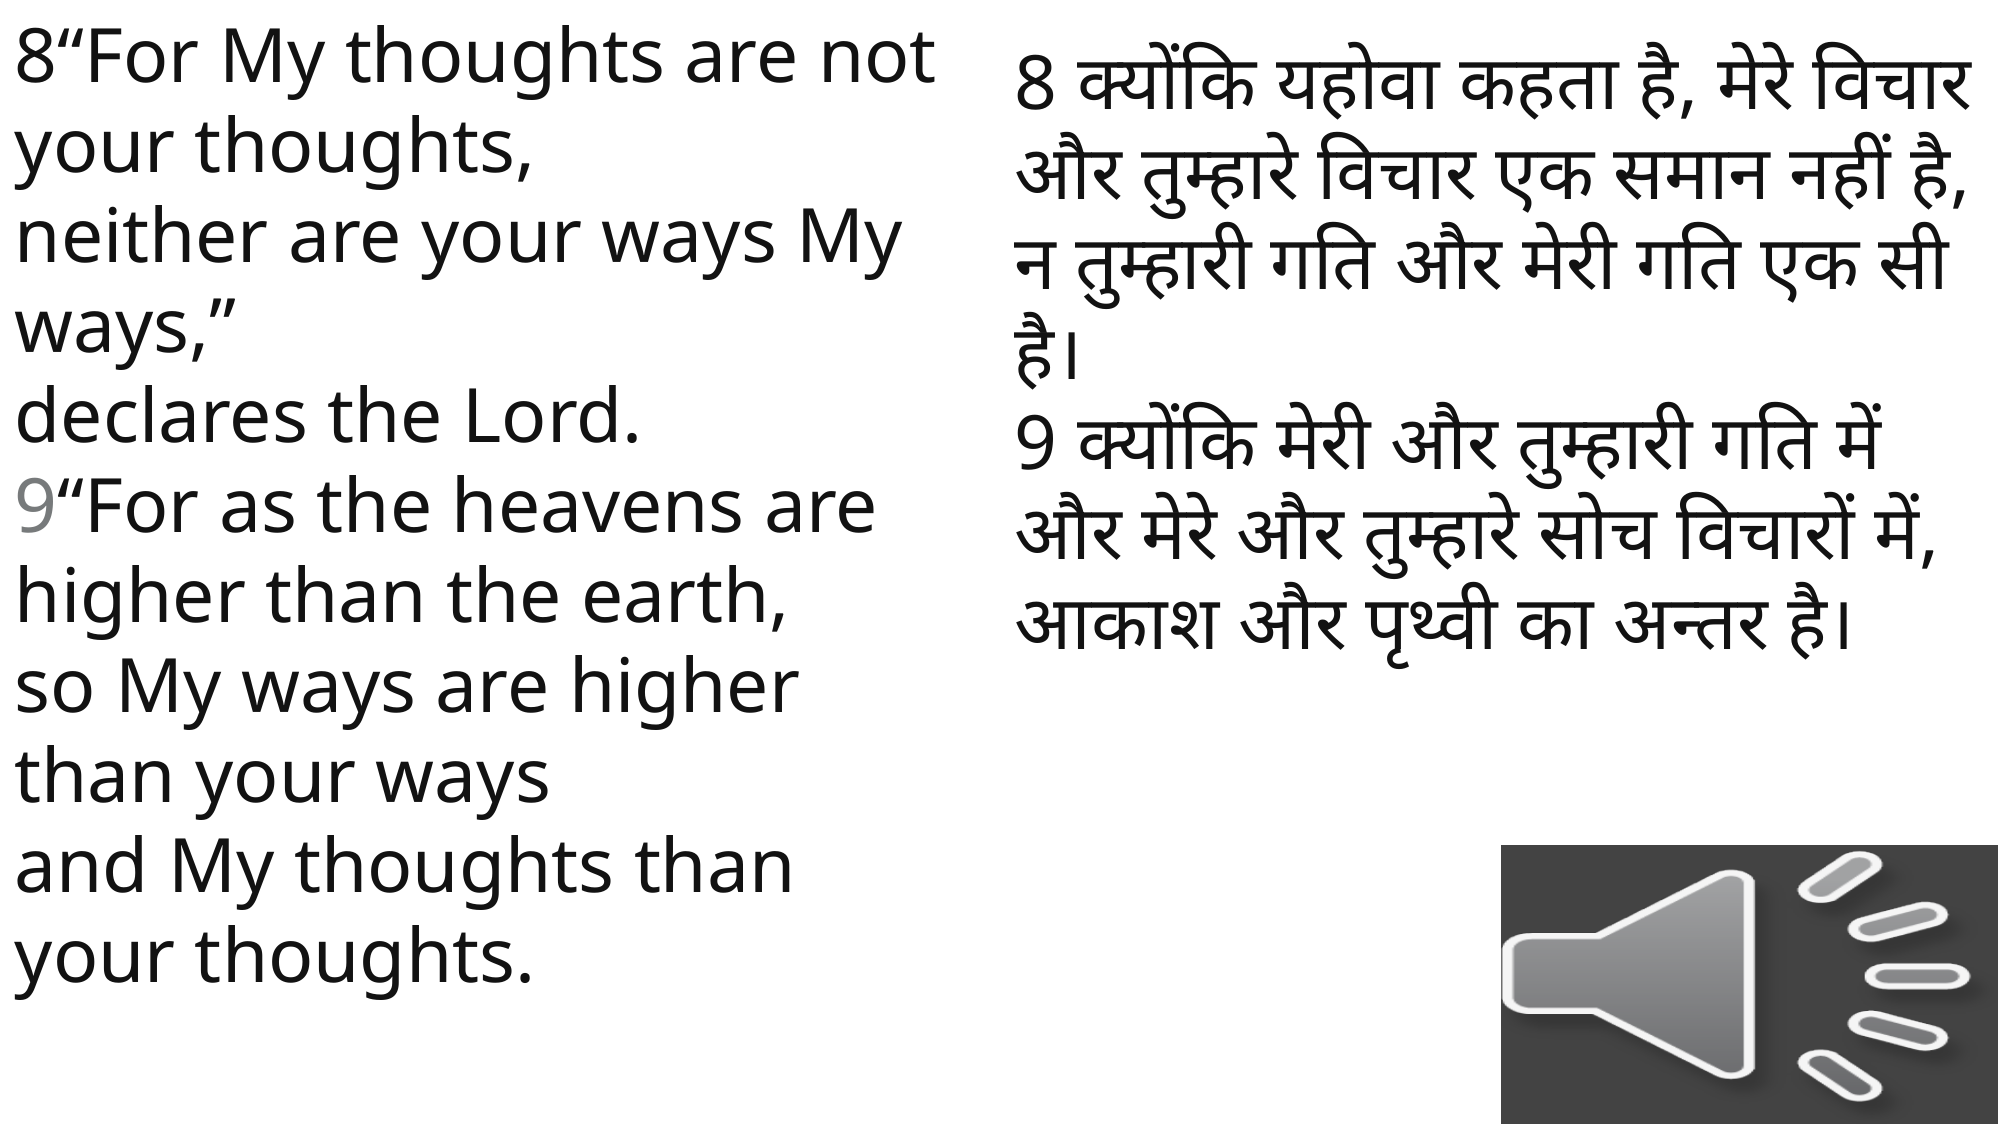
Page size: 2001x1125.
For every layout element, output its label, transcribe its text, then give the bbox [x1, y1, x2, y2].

picture [1500, 843, 2000, 1125]
text_box 8 क्योंकि यहोवा कहता है, मेरे विचार और तुम्हारे विचार एक समान नहीं है, न तुम्हारी गति और मेरी गति एक सी है। 9 क्योंकि मेरी और तुम्हारी गति में और मेरे और तुम्हारे सोच विचारों में, आकाश और पृथ्वी का अन्तर है। [999, 27, 2000, 1104]
text_box 8“For My thoughts are not your thoughts, neither are your ways My ways,” declares the Lord. 9“For as the heavens are higher than the earth, so My ways are higher than your ways and My thoughts than your thoughts. [0, 0, 981, 1125]
